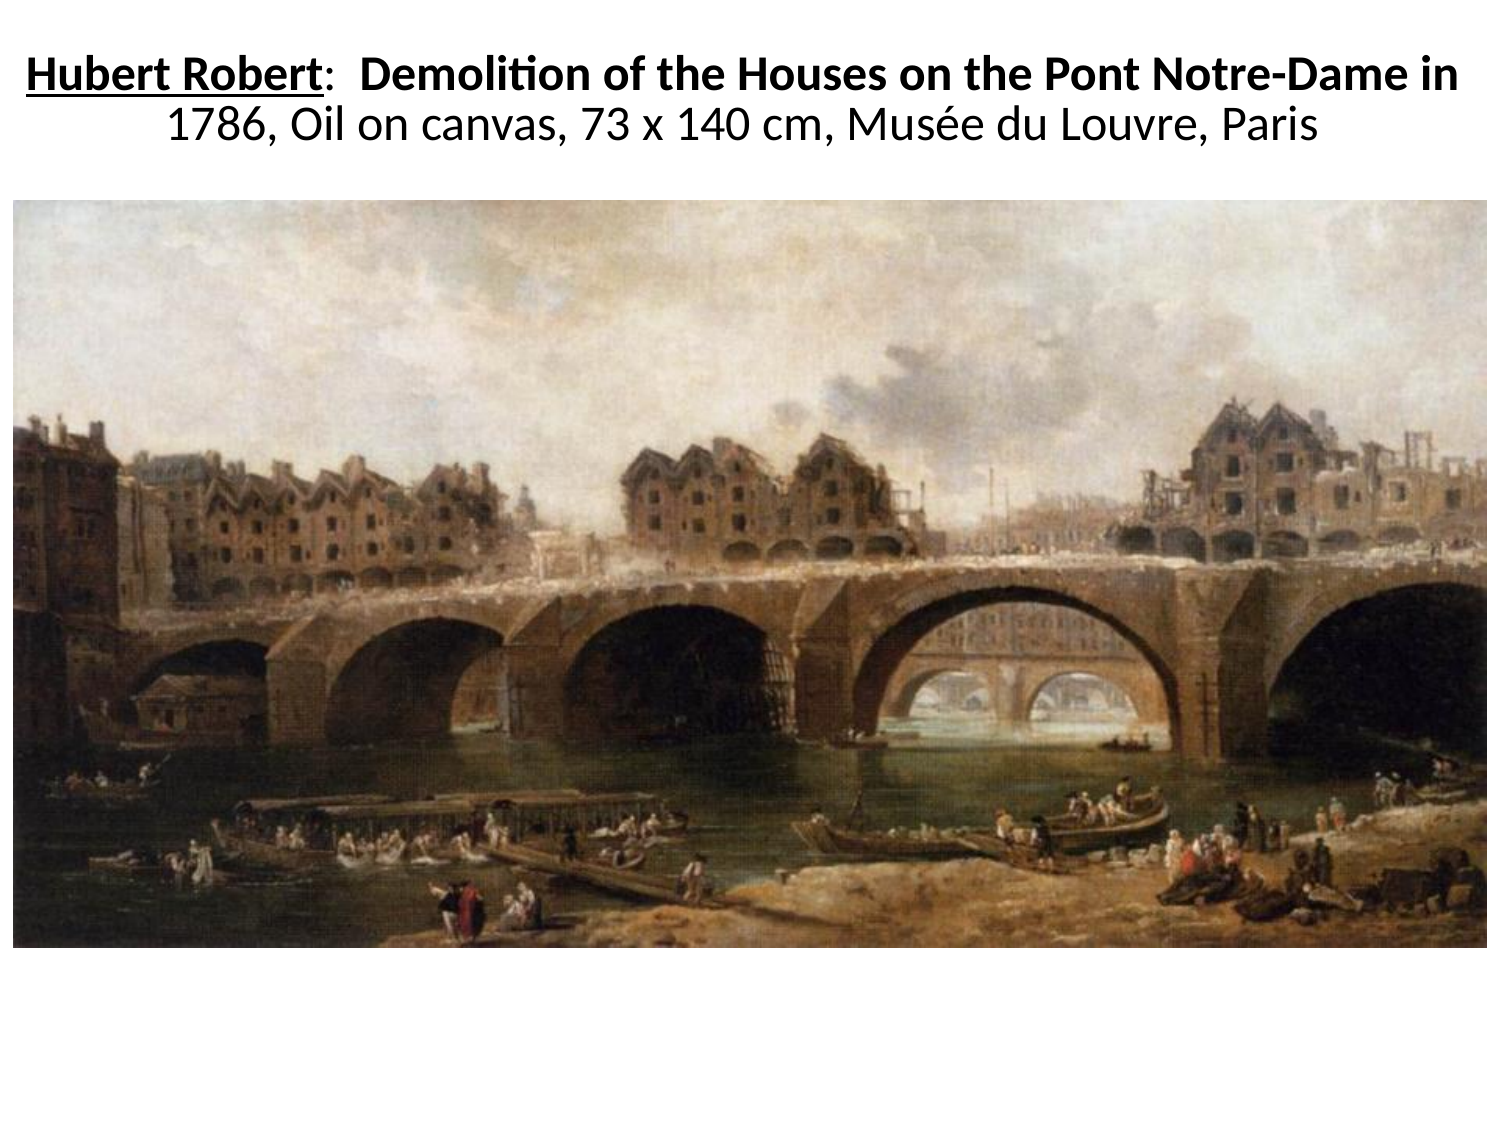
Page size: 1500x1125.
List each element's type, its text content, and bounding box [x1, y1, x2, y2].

picture [13, 200, 1487, 948]
text_box Hubert Robert: Demolition of the Houses on the Pont Notre-Dame in 1786, Oil on canvas, 73 x 140 cm, Musée du Louvre, Paris [0, 42, 1486, 158]
